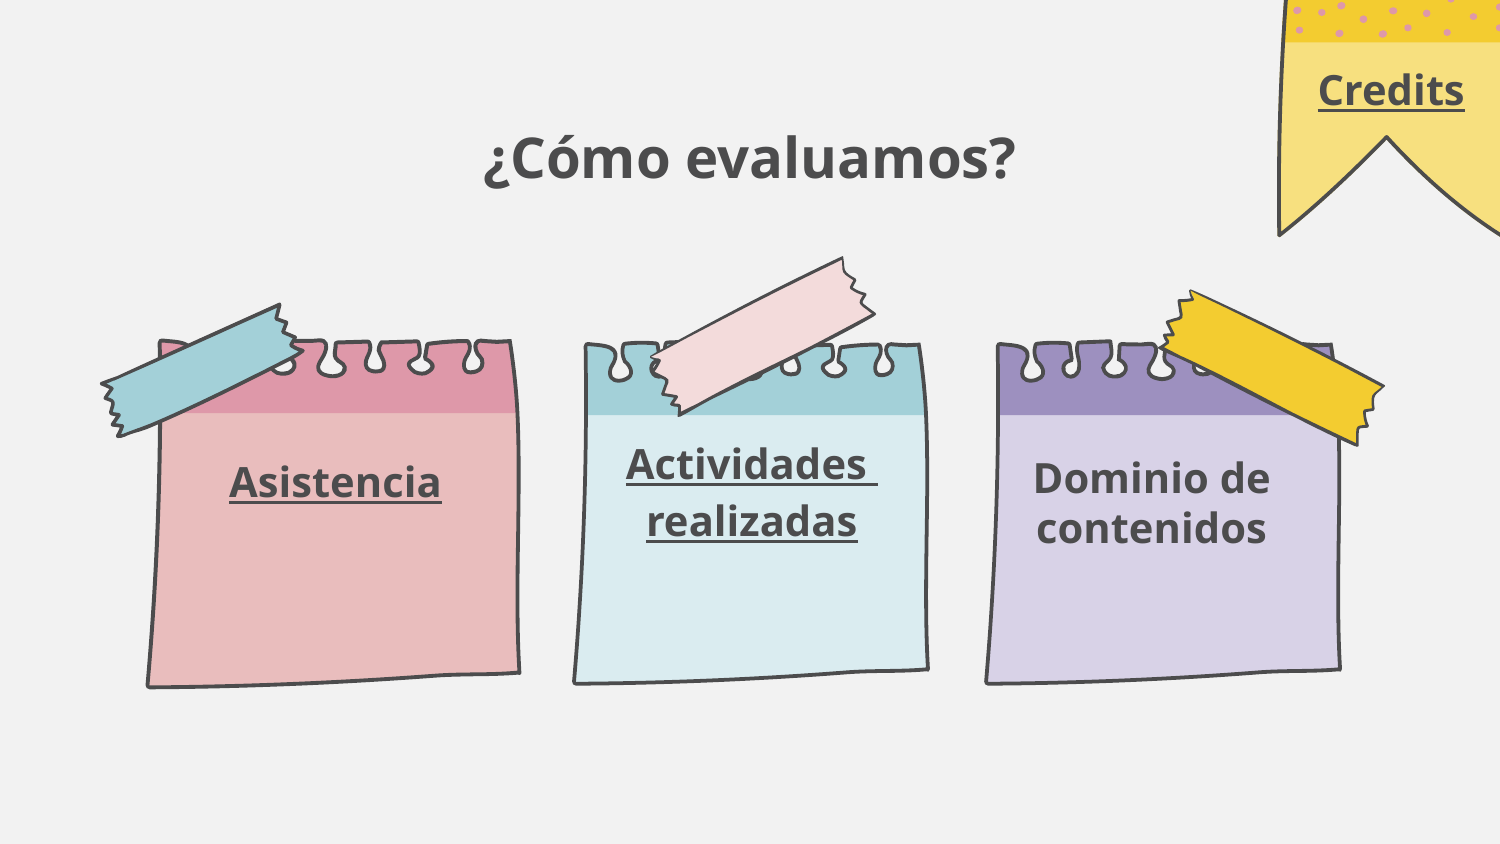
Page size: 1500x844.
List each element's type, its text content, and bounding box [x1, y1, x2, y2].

title Dominio de contenidos [953, 487, 1353, 568]
subtitle [999, 572, 1333, 687]
title ¿Cómo evaluamos? [143, 120, 1356, 225]
text_box Credits [1302, 48, 1500, 87]
title Actividades realizadas [551, 487, 953, 568]
title Asistencia [135, 448, 536, 529]
